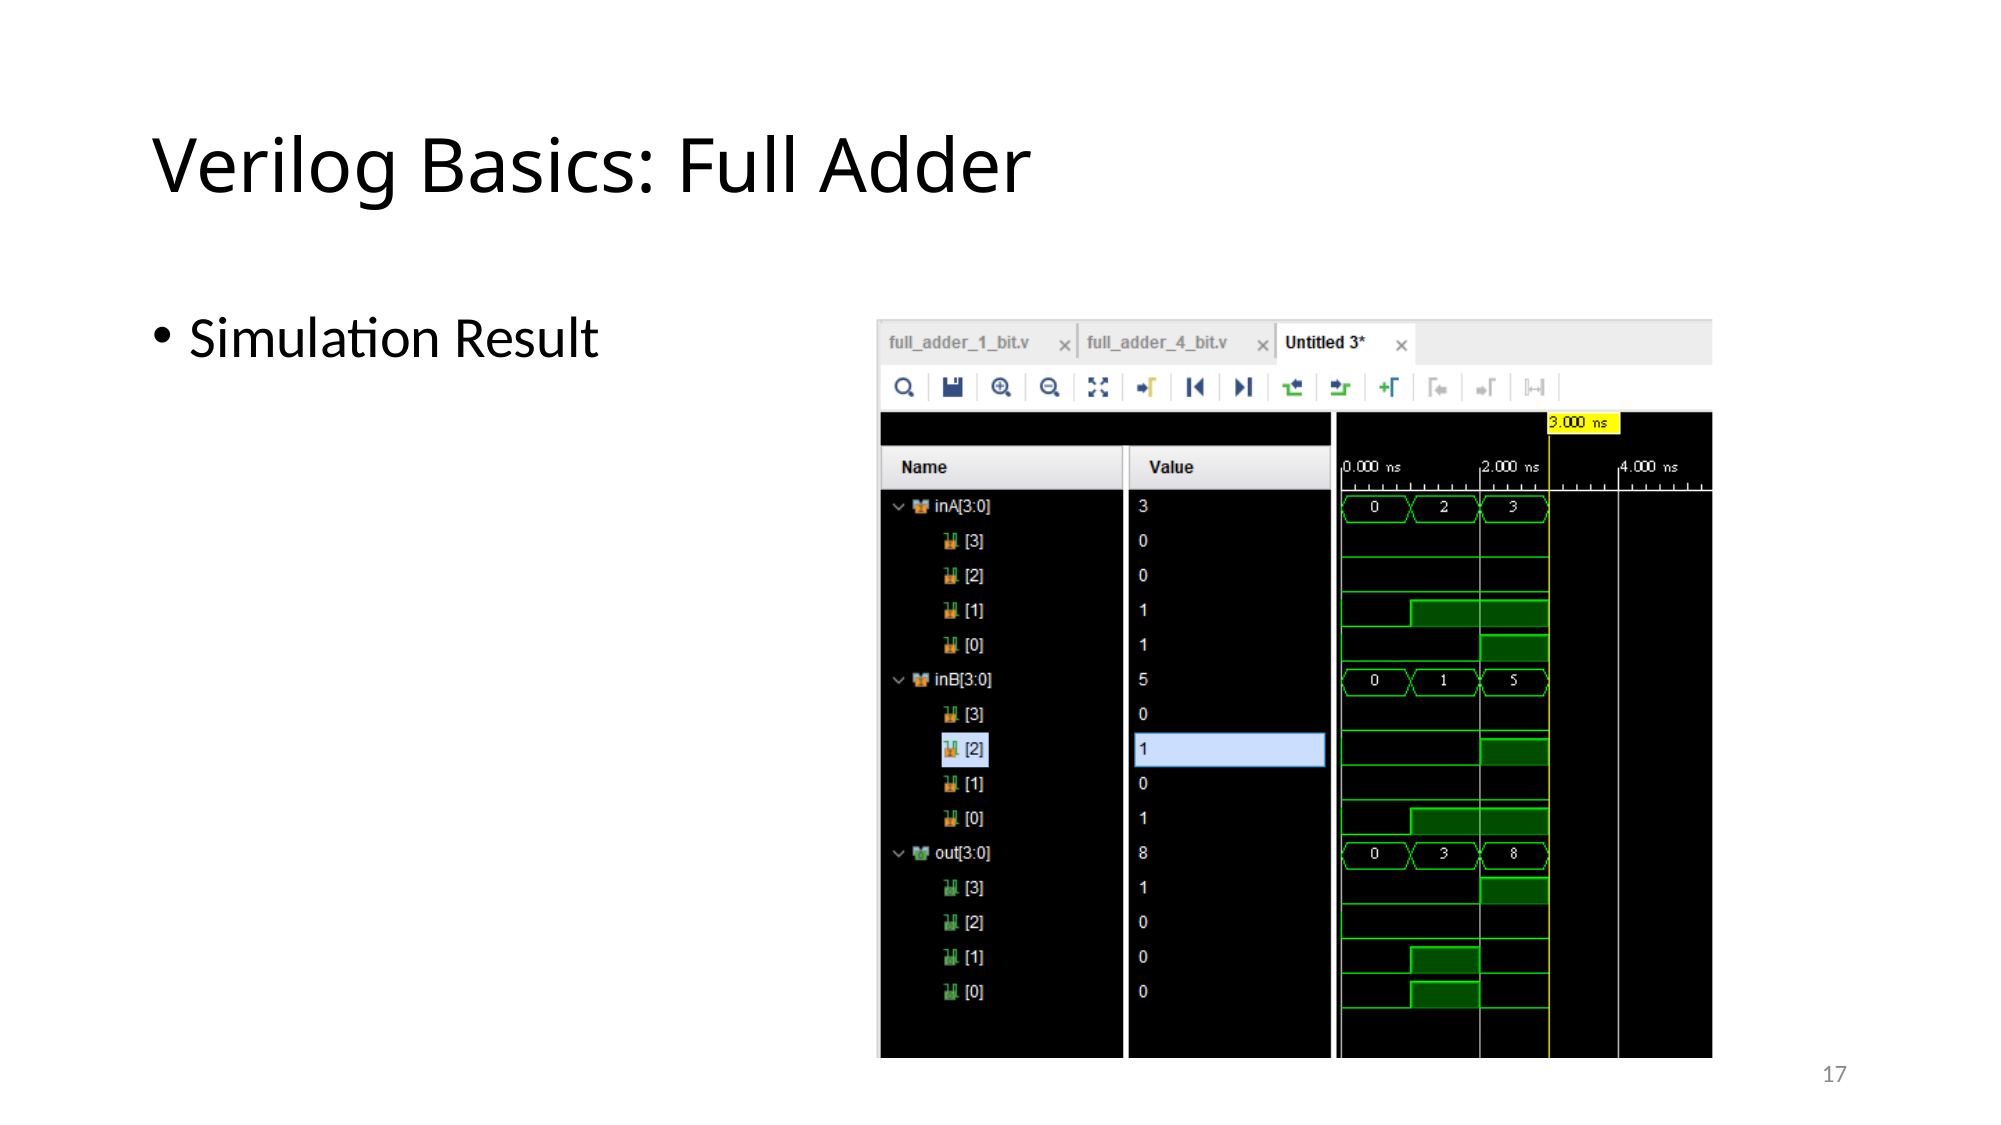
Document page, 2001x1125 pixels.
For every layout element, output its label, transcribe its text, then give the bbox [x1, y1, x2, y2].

picture [873, 318, 1713, 1058]
list Simulation Result [137, 299, 1863, 1014]
title Verilog Basics: Full Adder [137, 59, 1863, 278]
slide_number 17 [1412, 1042, 1863, 1103]
